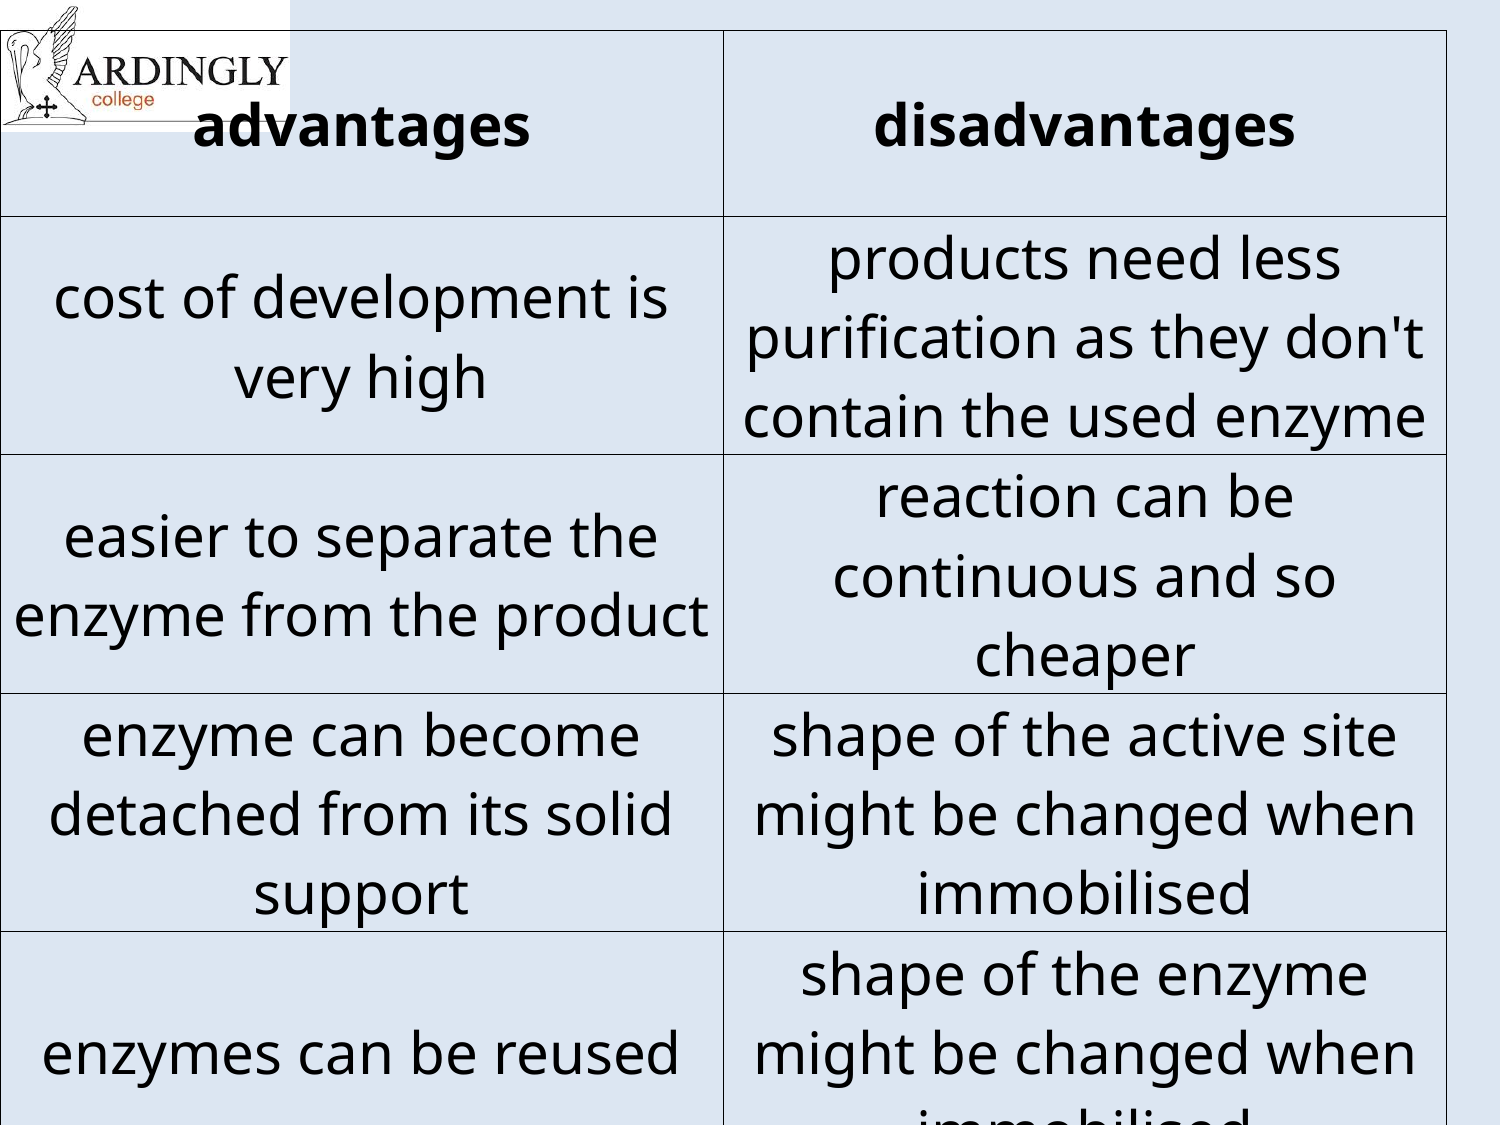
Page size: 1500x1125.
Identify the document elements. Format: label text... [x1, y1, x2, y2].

table_cell easier to separate the enzyme from the product [1, 455, 723, 693]
table_cell products need less purification as they don't contain the used enzyme [724, 217, 1446, 454]
table_cell cost of development is very high [1, 217, 723, 454]
picture [0, 0, 290, 30]
table_header advantages [1, 31, 723, 216]
table_cell enzymes can be reused [1, 932, 723, 1125]
table_cell enzyme can become detached from its solid support [1, 694, 723, 931]
table_cell shape of the active site might be changed when immobilised [724, 694, 1446, 931]
table_header disadvantages [724, 31, 1446, 216]
table_cell shape of the enzyme might be changed when immobilised [724, 932, 1446, 1125]
table_cell reaction can be continuous and so cheaper [724, 455, 1446, 693]
